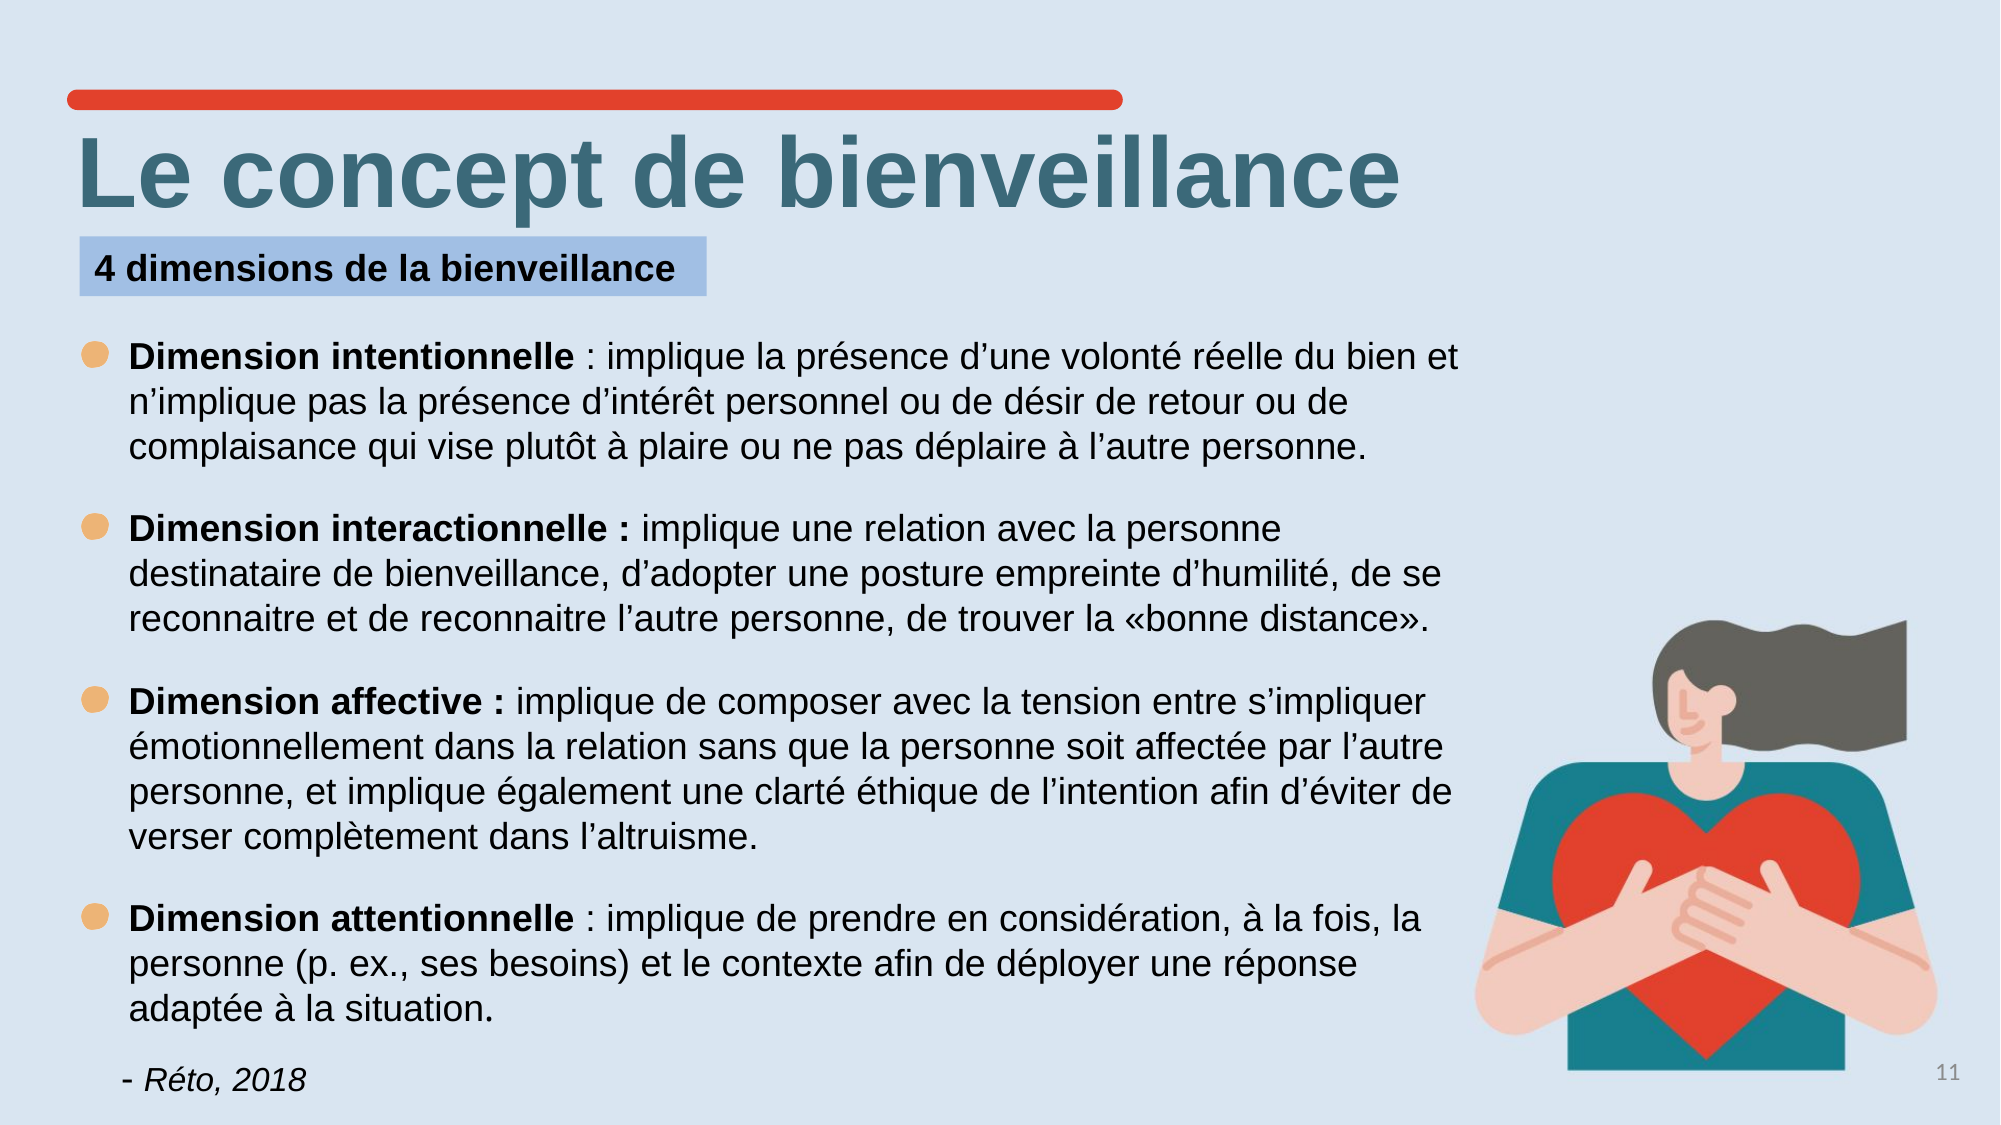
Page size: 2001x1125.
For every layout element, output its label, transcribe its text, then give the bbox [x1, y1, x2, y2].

text_box - Réto, 2018 [106, 1043, 726, 1107]
text_box Le concept de bienveillance [62, 99, 1612, 235]
text_box [65, 88, 1124, 112]
text_box 4 dimensions de la bienveillance [79, 236, 707, 297]
slide_number 11 [1525, 1040, 1976, 1101]
text_box Dimension intentionnelle : implique la présence d’une volonté réelle du bien et n’implique pas la présence d’intérêt personnel ou de désir de retour ou de complaisance qui vise plutôt à plaire ou ne pas déplaire à l’autre personne. Dimension interactionnelle : implique une relation avec la personne destinataire de bienveillance, d’adopter une posture empreinte d’humilité, de se reconnaitre et de reconnaitre l’autre personne, de trouver la «bonne distance». Dimension affective : implique de composer avec la tension entre s’impliquer émotionnellement dans la relation sans que la personne soit affectée par l’autre personne, et implique également une clarté éthique de l’intention afin d’éviter de verser complètement dans l’altruisme. Dimension attentionnelle : implique de prendre en considération, à la fois, la personne (p. ex., ses besoins) et le contexte afin de déployer une réponse adaptée à la situation. [67, 324, 1480, 1037]
picture [0, 0, 2001, 1125]
